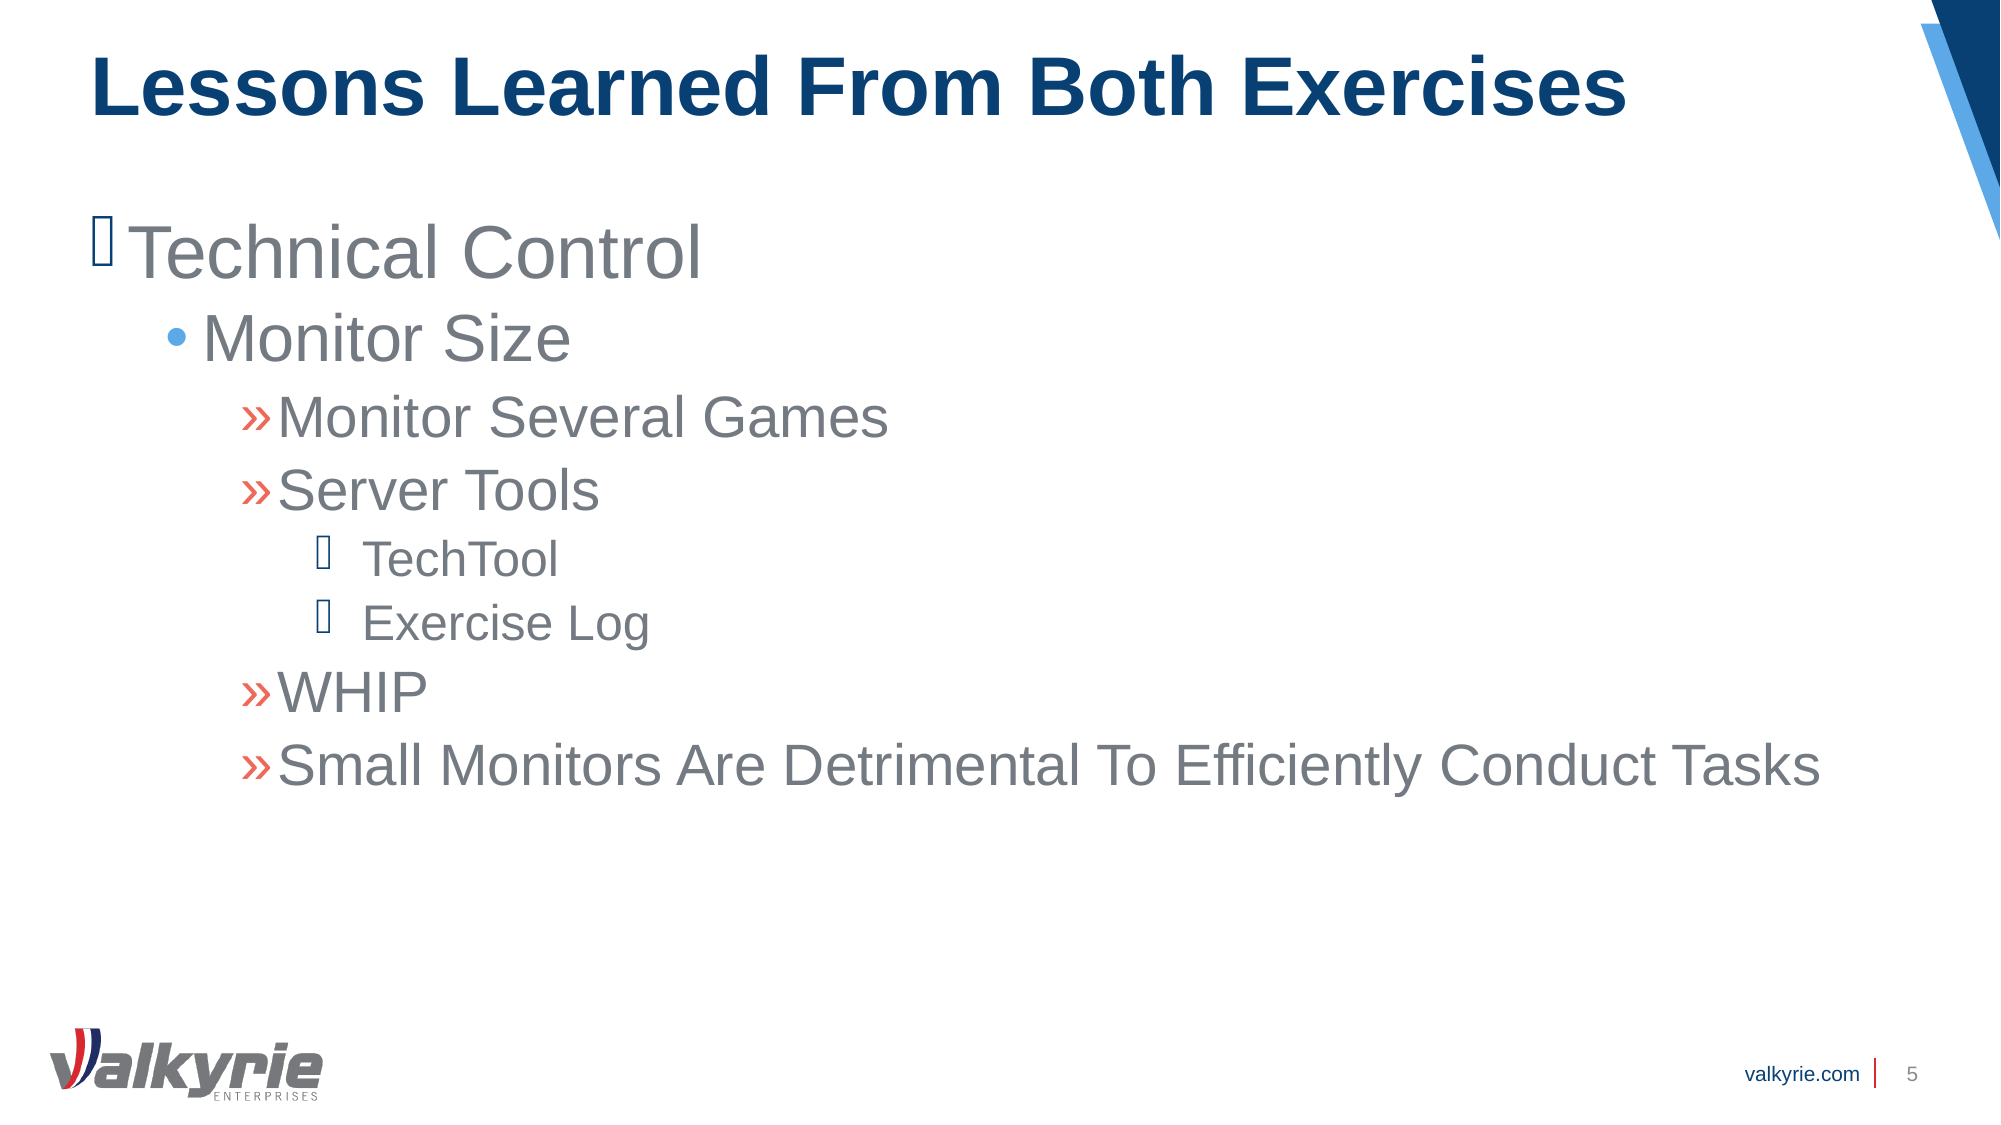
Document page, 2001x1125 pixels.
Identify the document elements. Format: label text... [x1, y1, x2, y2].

picture [34, 1018, 335, 1112]
title Lessons Learned From Both Exercises [75, 19, 1800, 158]
slide_number 5 [1875, 1042, 1950, 1103]
list Technical Control Monitor Size Monitor Several Games Server Tools TechTool Exercise Log WHIP Small Monitors Are Detrimental To Efficiently Conduct Tasks [75, 196, 1934, 976]
